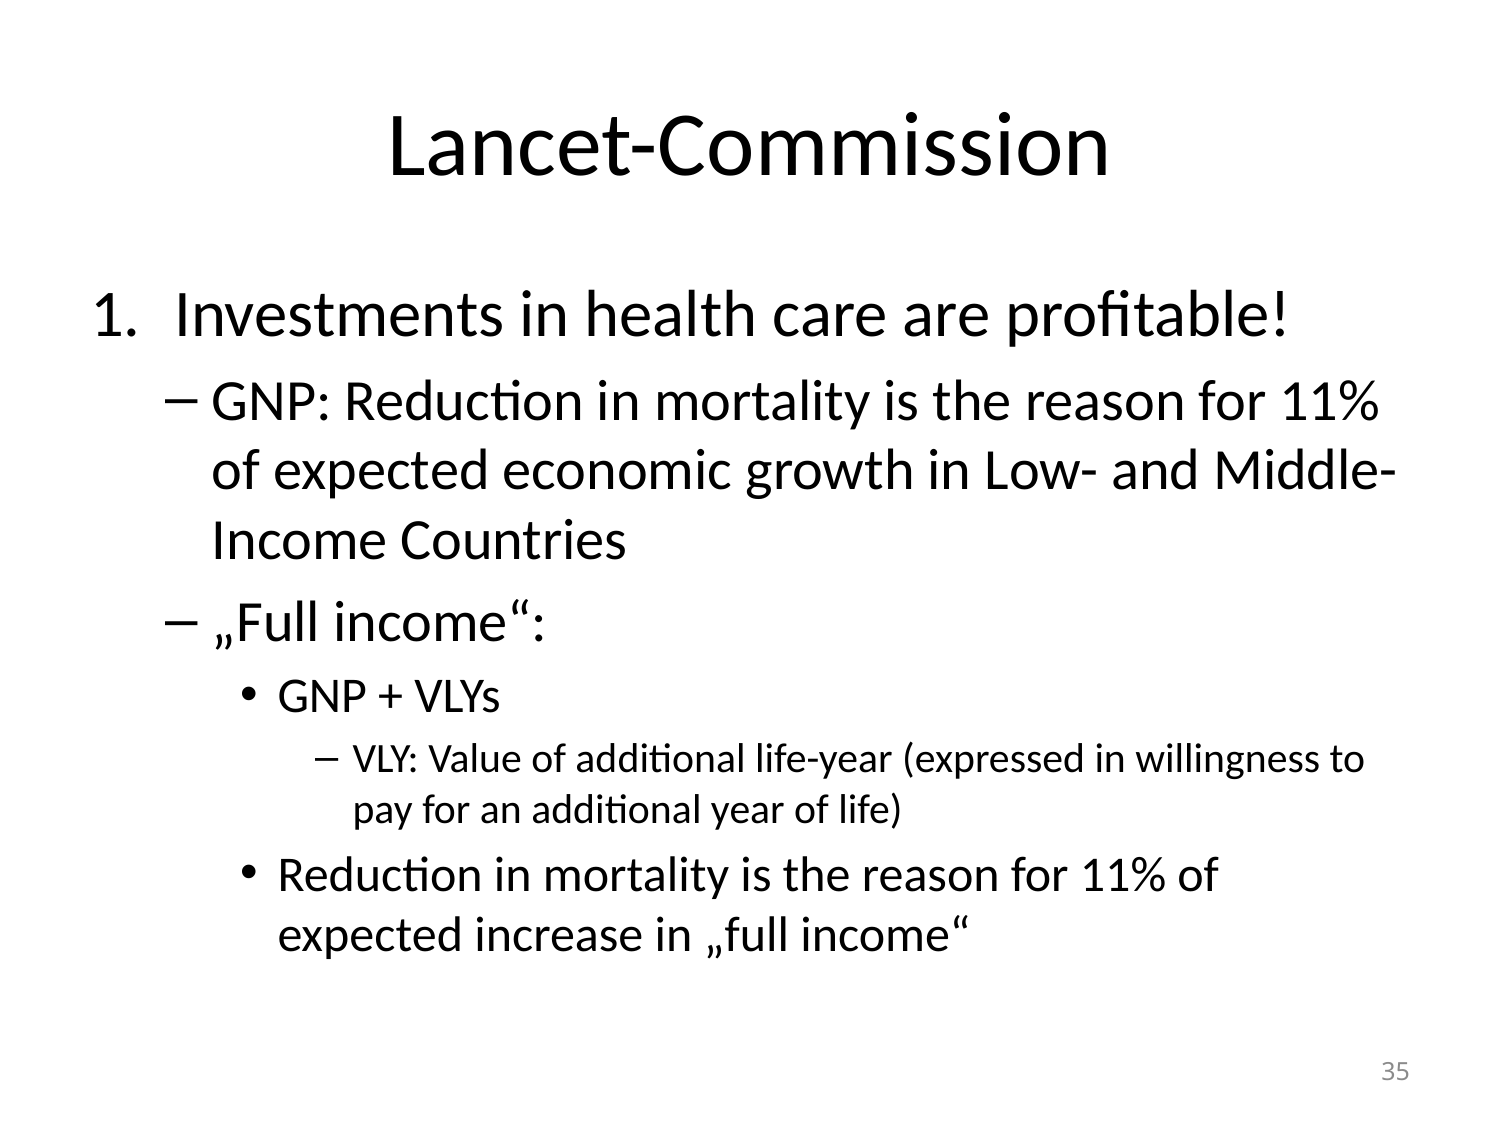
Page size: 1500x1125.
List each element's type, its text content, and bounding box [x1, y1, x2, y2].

slide_number 35 [1074, 1042, 1425, 1103]
list Investments in health care are profitable! GNP: Reduction in mortality is the reason for 11% of expected economic growth in Low- and Middle-Income Countries „Full income“: GNP + VLYs VLY: Value of additional life-year (expressed in willingness to pay for an additional year of life) Reduction in mortality is the reason for 11% of expected increase in „full income“ [75, 262, 1425, 1005]
title Lancet-Commission [75, 45, 1425, 233]
